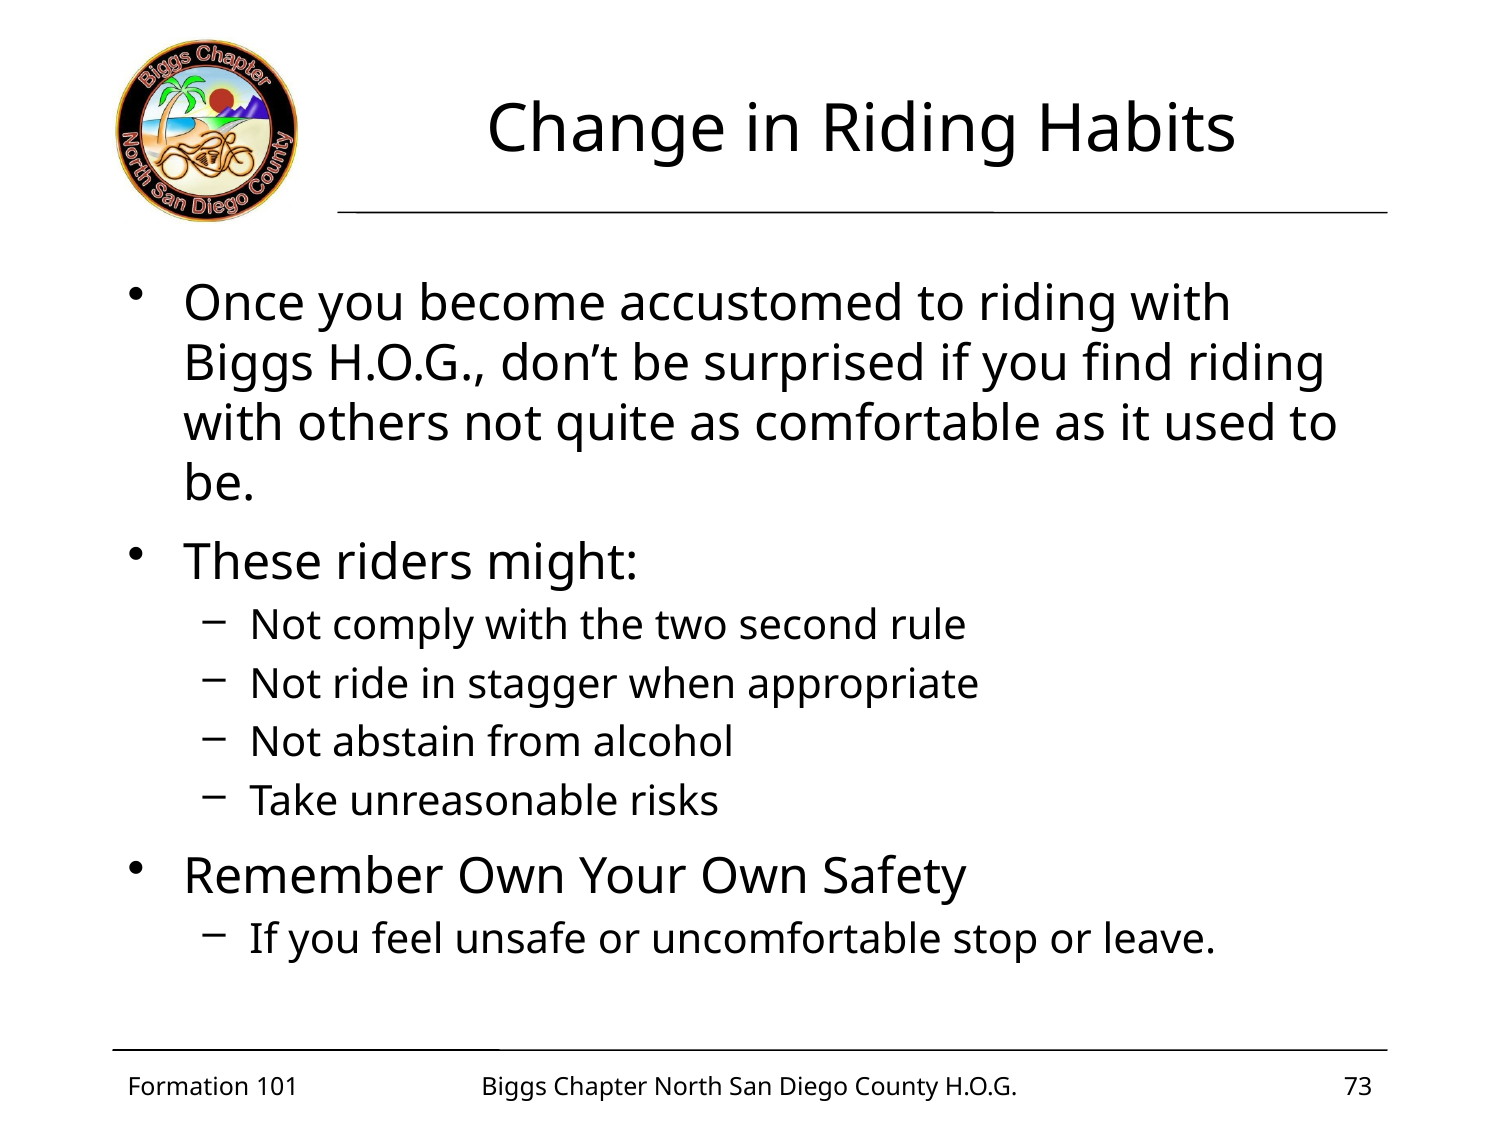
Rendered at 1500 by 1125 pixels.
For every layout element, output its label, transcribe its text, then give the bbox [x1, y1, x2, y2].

footer Biggs Chapter North San Diego County H.O.G. [399, 1062, 1101, 1101]
picture [112, 37, 300, 224]
slide_number 73 [1124, 1062, 1388, 1101]
slide_number Formation 101 [112, 1062, 376, 1101]
title Change in Riding Habits [337, 37, 1388, 213]
list Once you become accustomed to riding with Biggs H.O.G., don’t be surprised if you find riding with others not quite as comfortable as it used to be. These riders might: Not comply with the two second rule Not ride in stagger when appropriate Not abstain from alcohol Take unreasonable risks Remember Own Your Own Safety If you feel unsafe or uncomfortable stop or leave. [112, 262, 1388, 1025]
